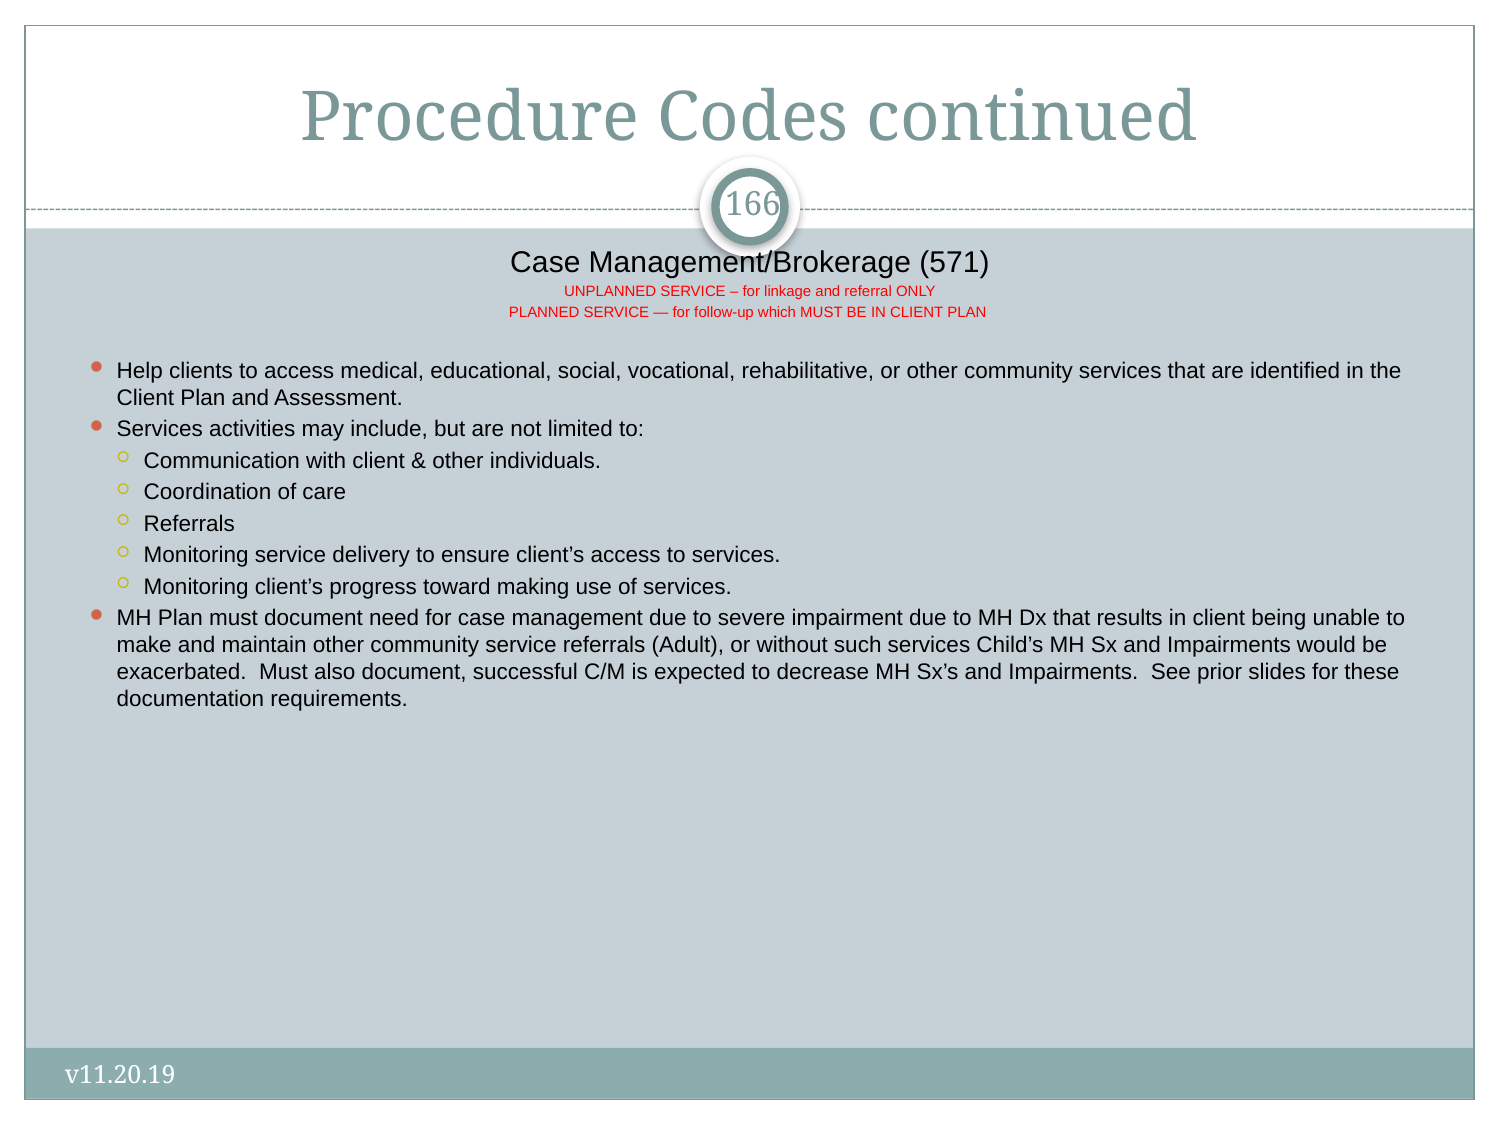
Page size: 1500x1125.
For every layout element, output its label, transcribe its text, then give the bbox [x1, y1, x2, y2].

list Case Management/Brokerage (571) UNPLANNED SERVICE – for linkage and referral ONLY PLANNED SERVICE — for follow-up which MUST BE IN CLIENT PLAN Help clients to access medical, educational, social, vocational, rehabilitative, or other community services that are identified in the Client Plan and Assessment. Services activities may include, but are not limited to: Communication with client & other individuals. Coordination of care Referrals Monitoring service delivery to ensure client’s access to services. Monitoring client’s progress toward making use of services. MH Plan must document need for case management due to severe impairment due to MH Dx that results in client being unable to make and maintain other community service referrals (Adult), or without such services Child’s MH Sx and Impairments would be exacerbated. Must also document, successful C/M is expected to decrease MH Sx’s and Impairments. See prior slides for these documentation requirements. [75, 212, 1425, 975]
slide_number 166 [715, 168, 791, 241]
footer v11.20.19 [50, 1051, 638, 1112]
title Procedure Codes continued [49, 37, 1450, 162]
